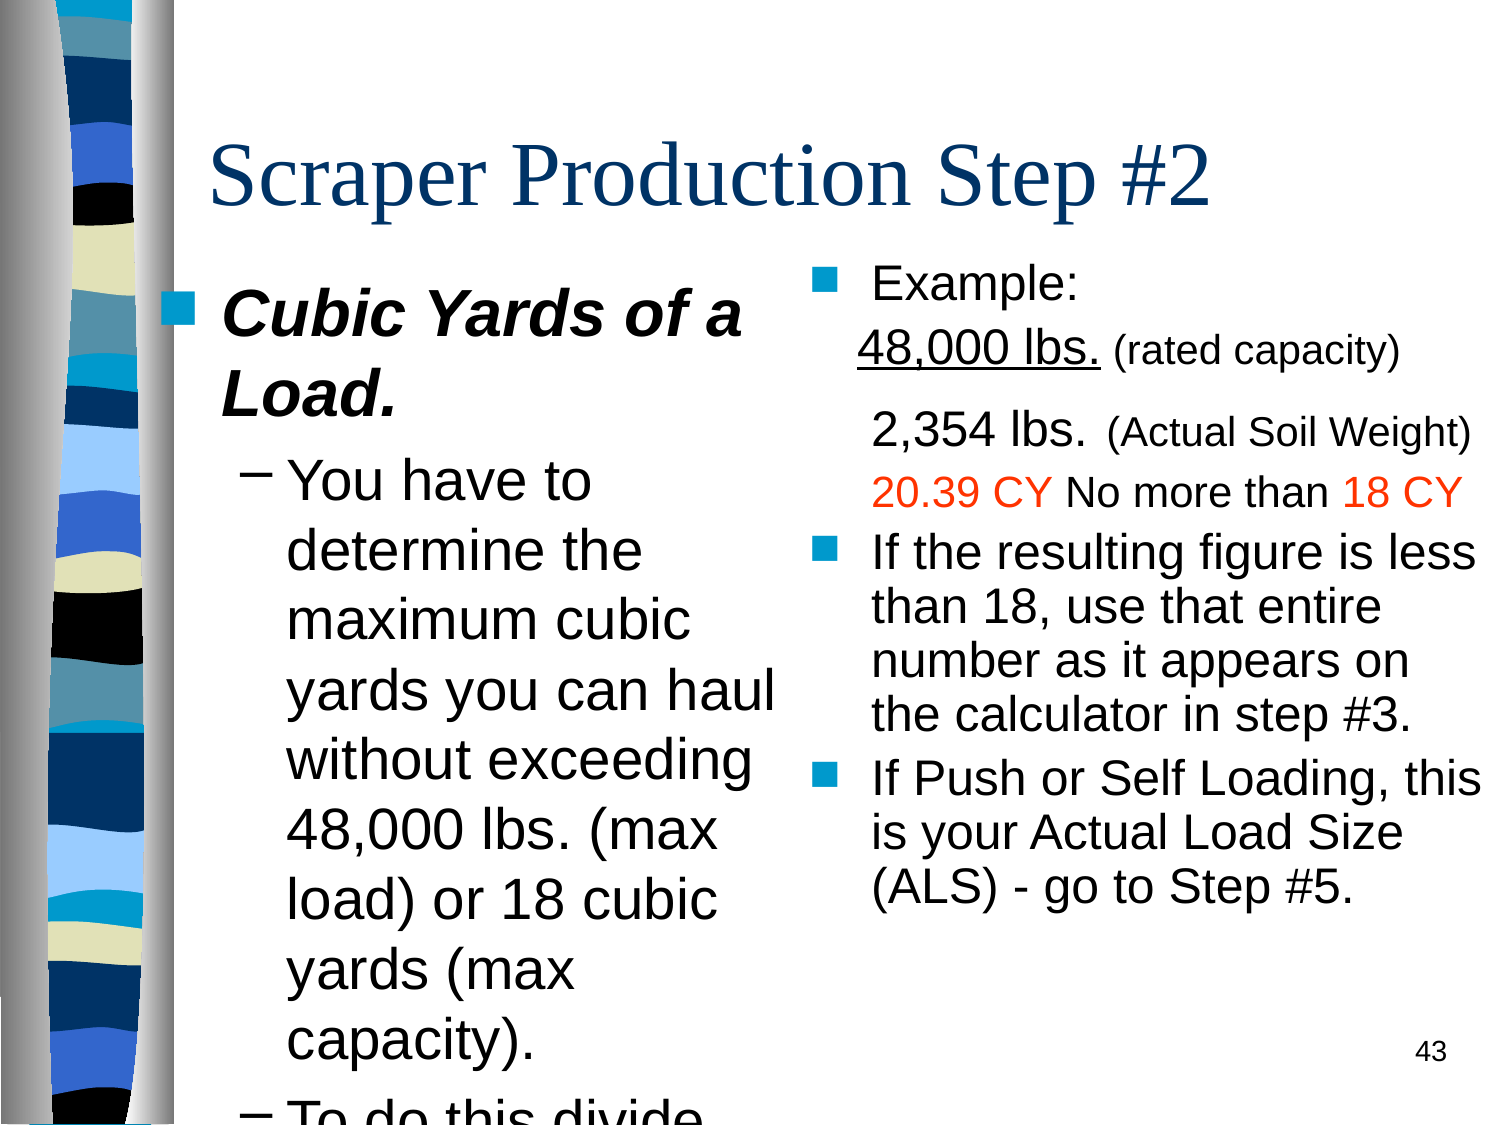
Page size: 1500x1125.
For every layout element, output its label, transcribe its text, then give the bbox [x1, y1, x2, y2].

title Scraper Production Step #2 [192, 74, 1468, 262]
slide_number 43 [1149, 1024, 1463, 1101]
list Cubic Yards of a Load. You have to determine the maximum cubic yards you can haul without exceeding 48,000 lbs. (max load) or 18 cubic yards (max capacity). To do this divide 48,000 by the ASW/CY [149, 262, 818, 1038]
list Example: 48,000 lbs. (rated capacity) 2,354 lbs. (Actual Soil Weight) 20.39 CY No more than 18 CY If the resulting figure is less than 18, use that entire number as it appears on the calculator in step #3. If Push or Self Loading, this is your Actual Load Size (ALS) - go to Step #5. [799, 249, 1500, 951]
